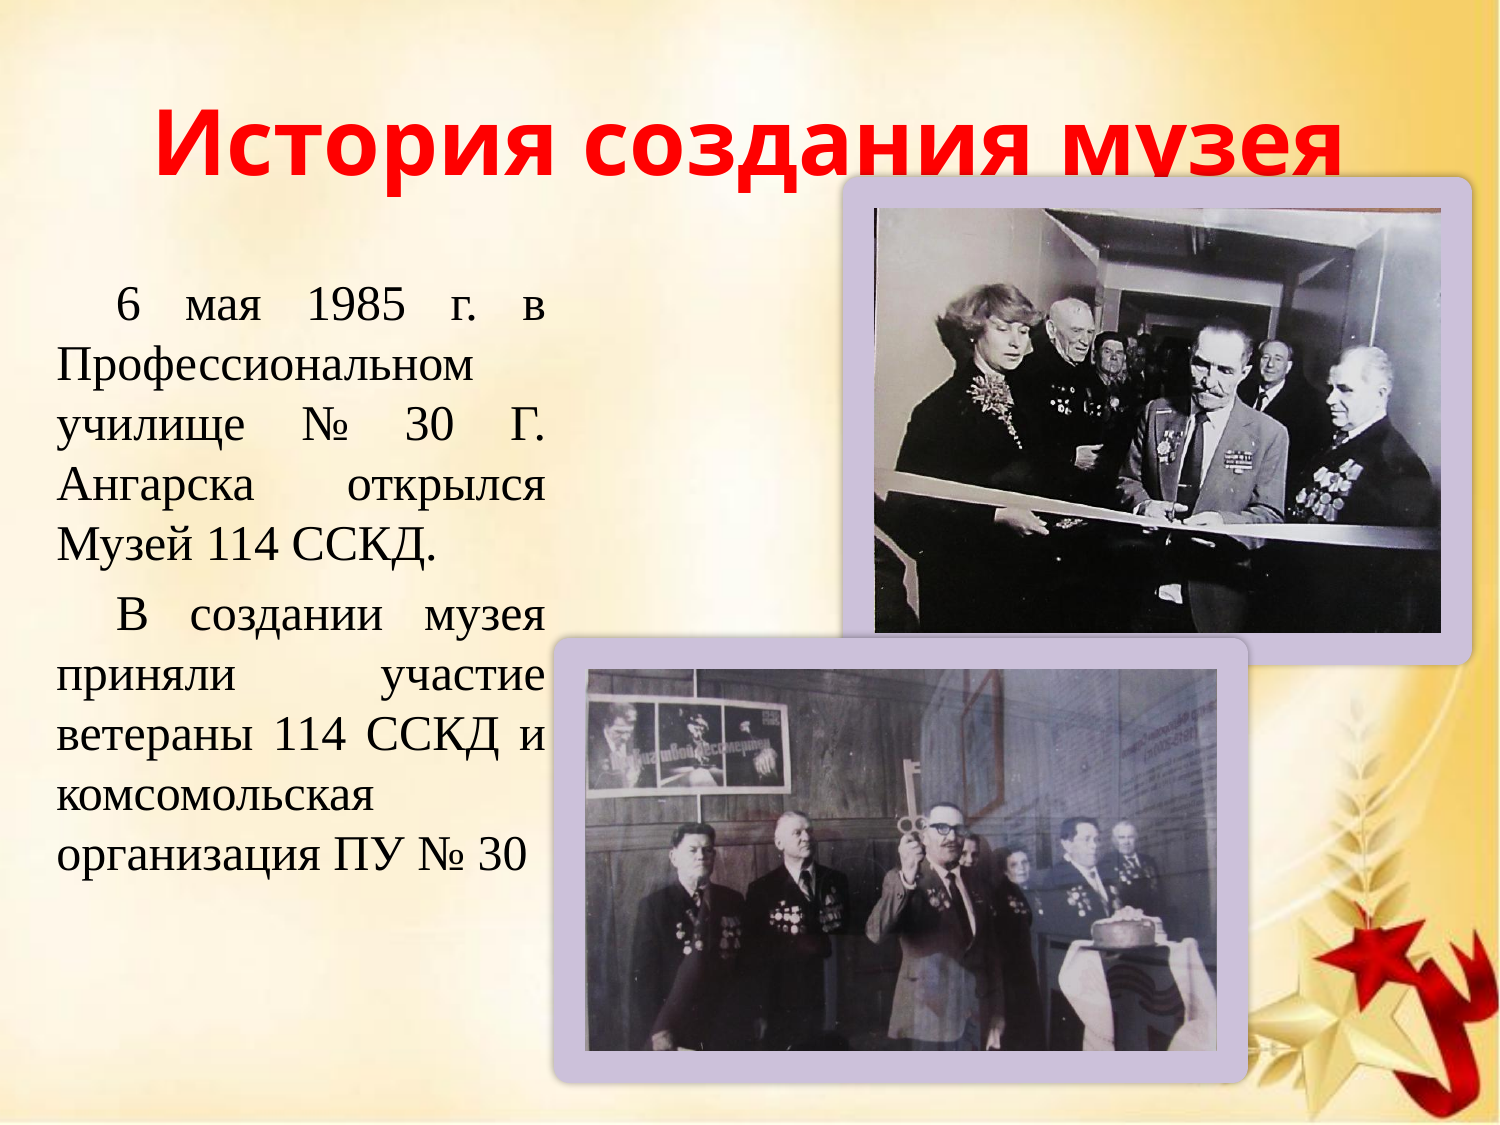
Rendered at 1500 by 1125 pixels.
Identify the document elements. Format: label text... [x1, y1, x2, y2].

list 6 мая 1985 г. в Профессиональном училище № 30 Г. Ангарска открылся Музей 114 ССКД. В создании музея приняли участие ветераны 114 ССКД и комсомольская организация ПУ № 30 [41, 262, 561, 976]
title История создания музея [75, 45, 1425, 233]
picture [0, 0, 1500, 1125]
